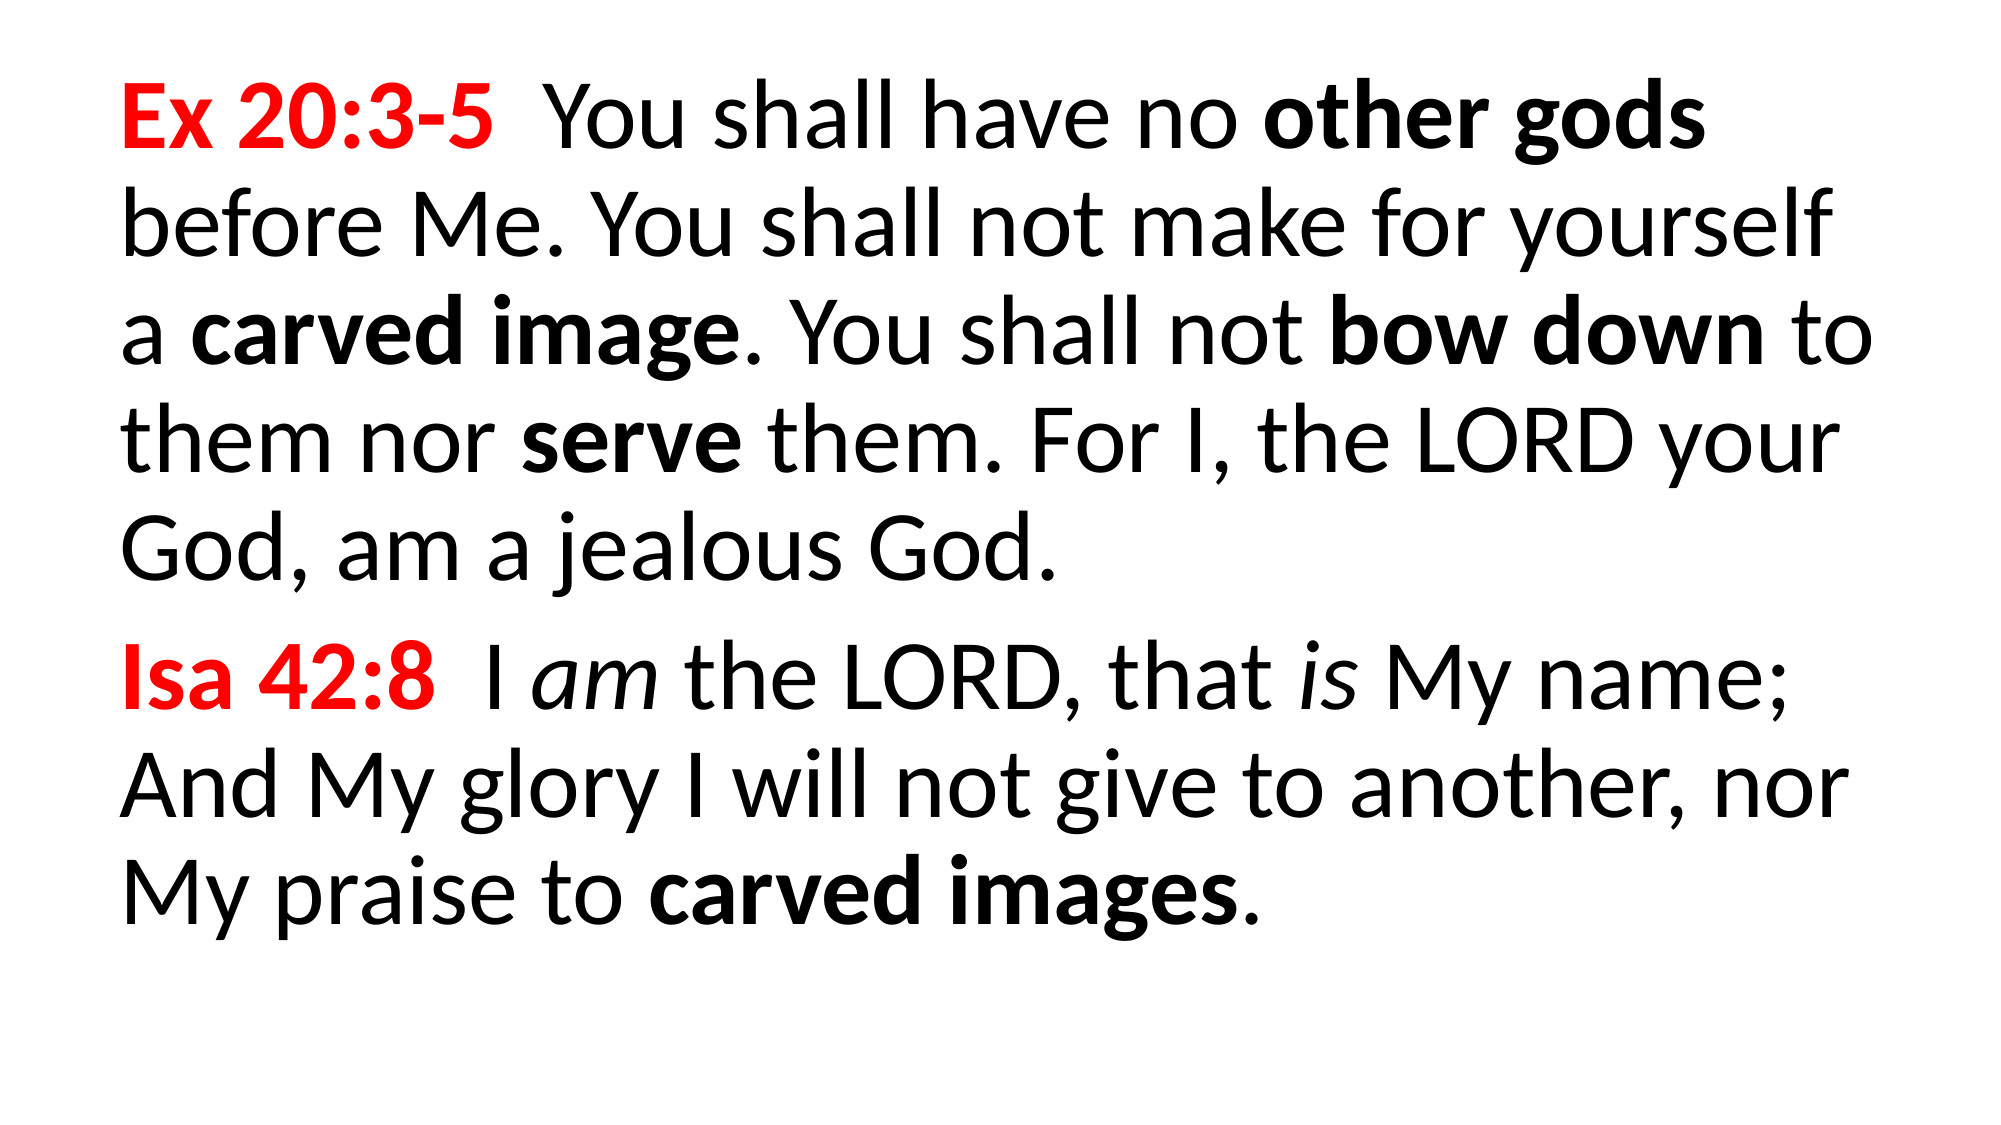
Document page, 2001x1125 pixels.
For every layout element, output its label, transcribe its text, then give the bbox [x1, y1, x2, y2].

text_box [778, 417, 1221, 708]
subtitle Ex 20:3-5 You shall have no other gods before Me. You shall not make for yourself a carved image. You shall not bow down to them nor serve them. For I, the LORD your God, am a jealous God. Isa 42:8 I am the LORD, that is My name; And My glory I will not give to another, nor My praise to carved images. [104, 55, 1902, 1072]
